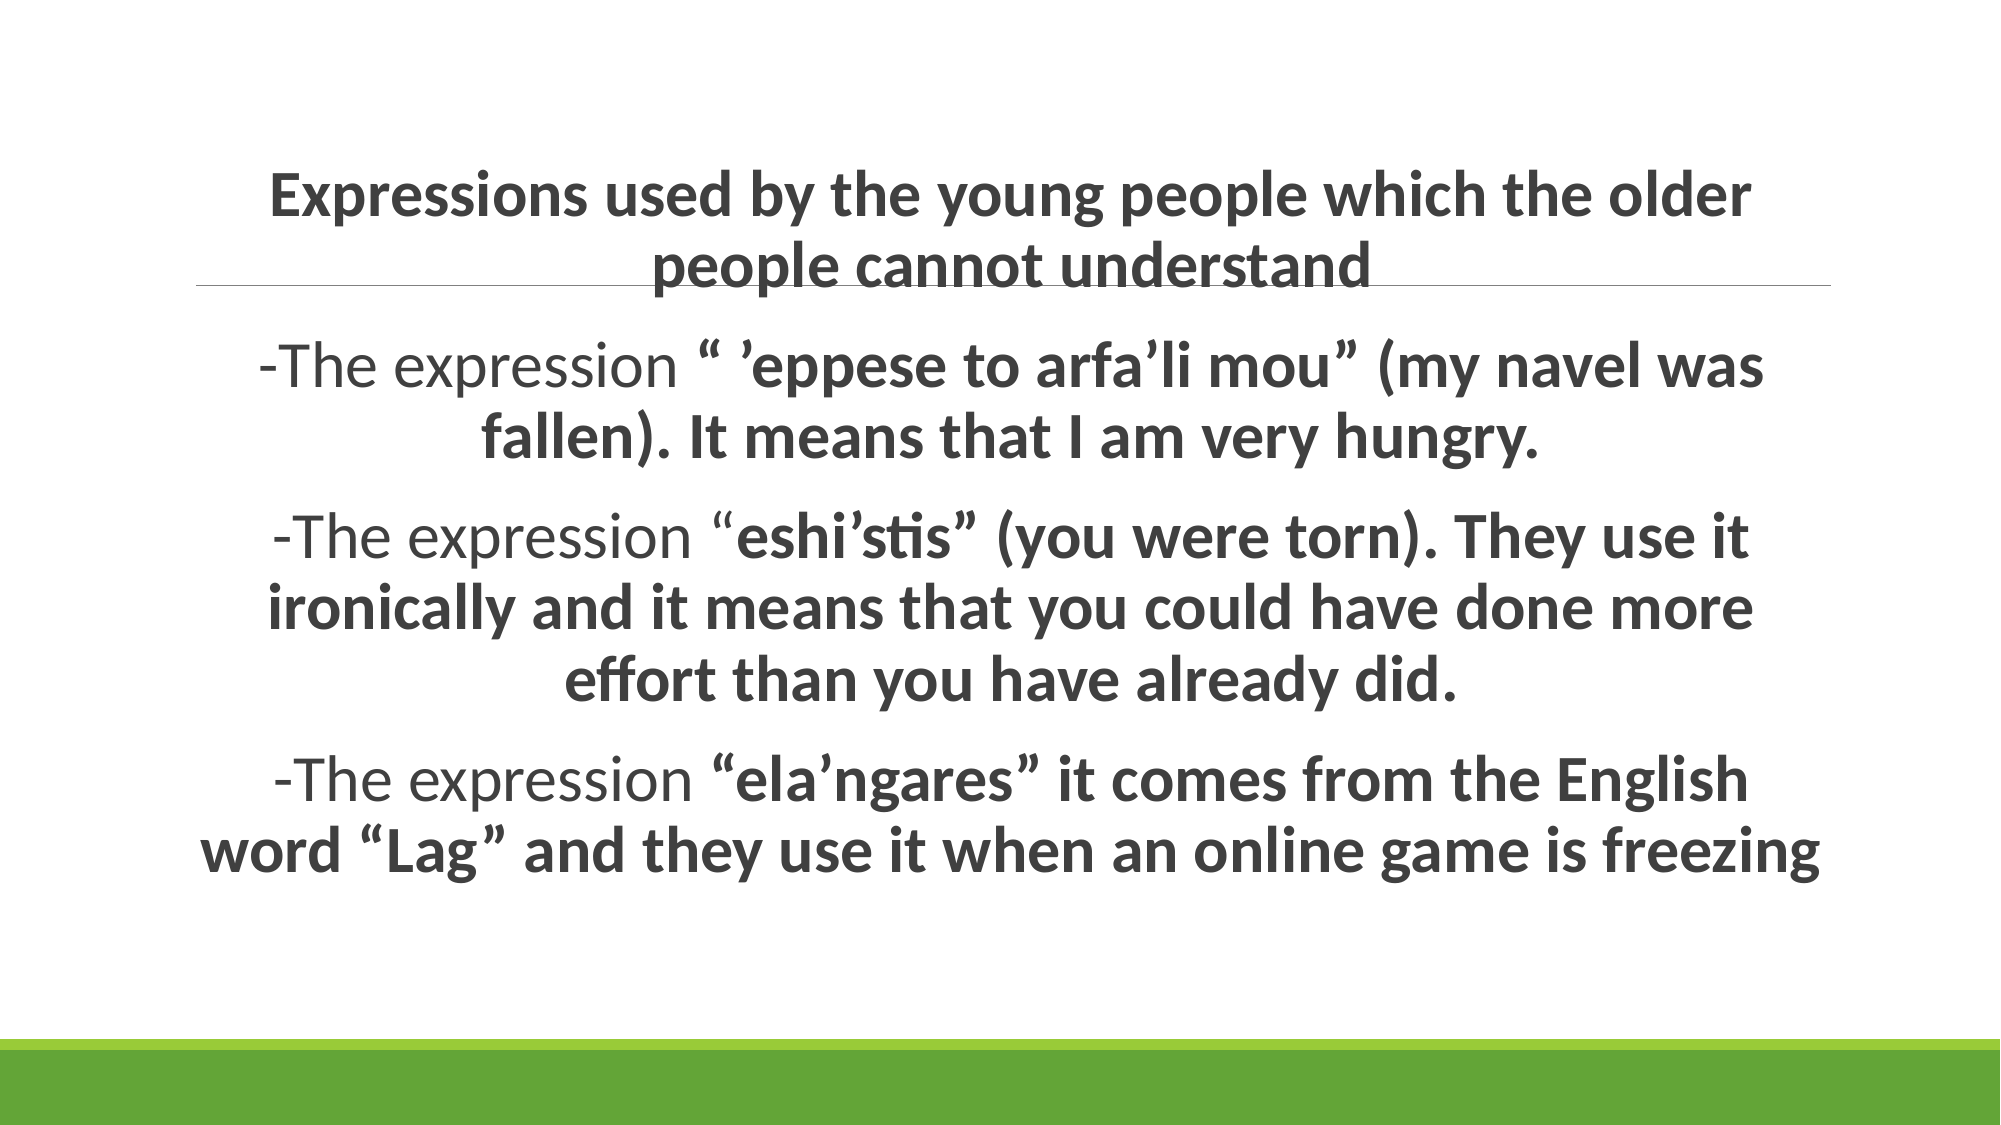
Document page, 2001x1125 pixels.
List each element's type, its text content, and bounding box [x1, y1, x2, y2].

list Expressions used by the young people which the older people cannot understand -The expression “ ’eppese to arfa’li mou” (my navel was fallen). It means that I am very hungry. -The expression “eshi’stis” (you were torn). They use it ironically and it means that you could have done more effort than you have already did. -The expression “ela’ngares” it comes from the English word “Lag” and they use it when an online game is freezing [180, 0, 1830, 963]
